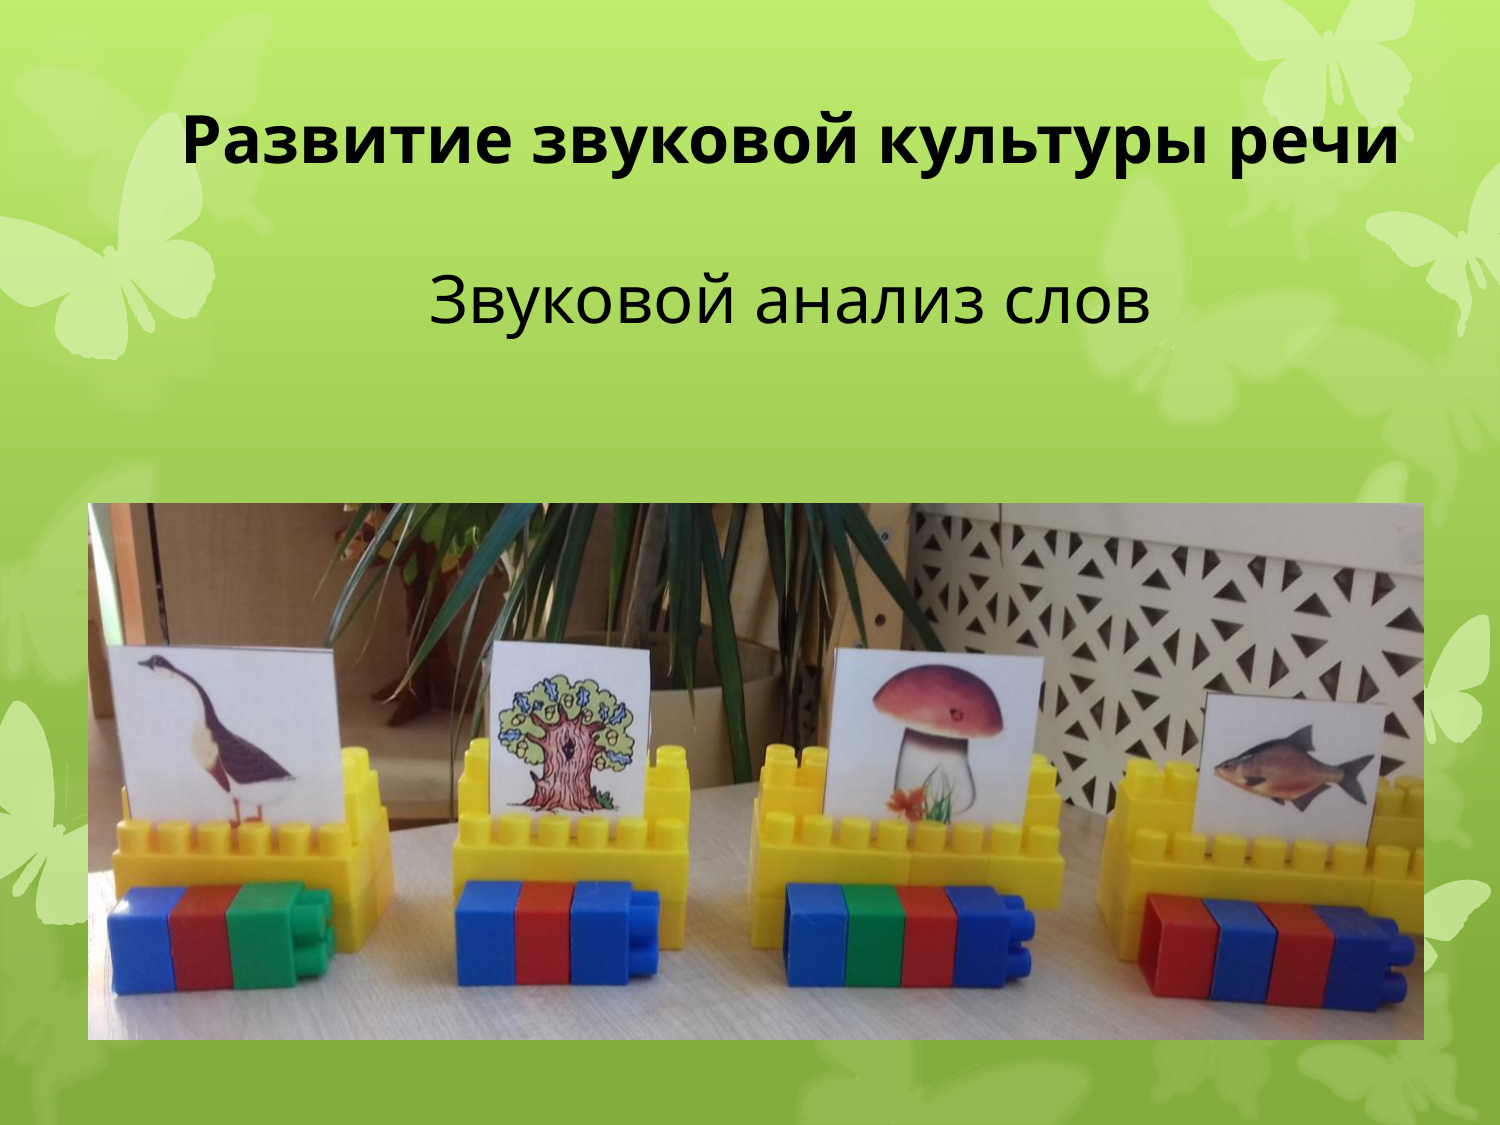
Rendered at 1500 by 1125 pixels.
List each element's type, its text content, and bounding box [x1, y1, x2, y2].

text_box Развитие звуковой культуры речи Звуковой анализ слов [135, 89, 1447, 345]
picture [87, 502, 1424, 1041]
